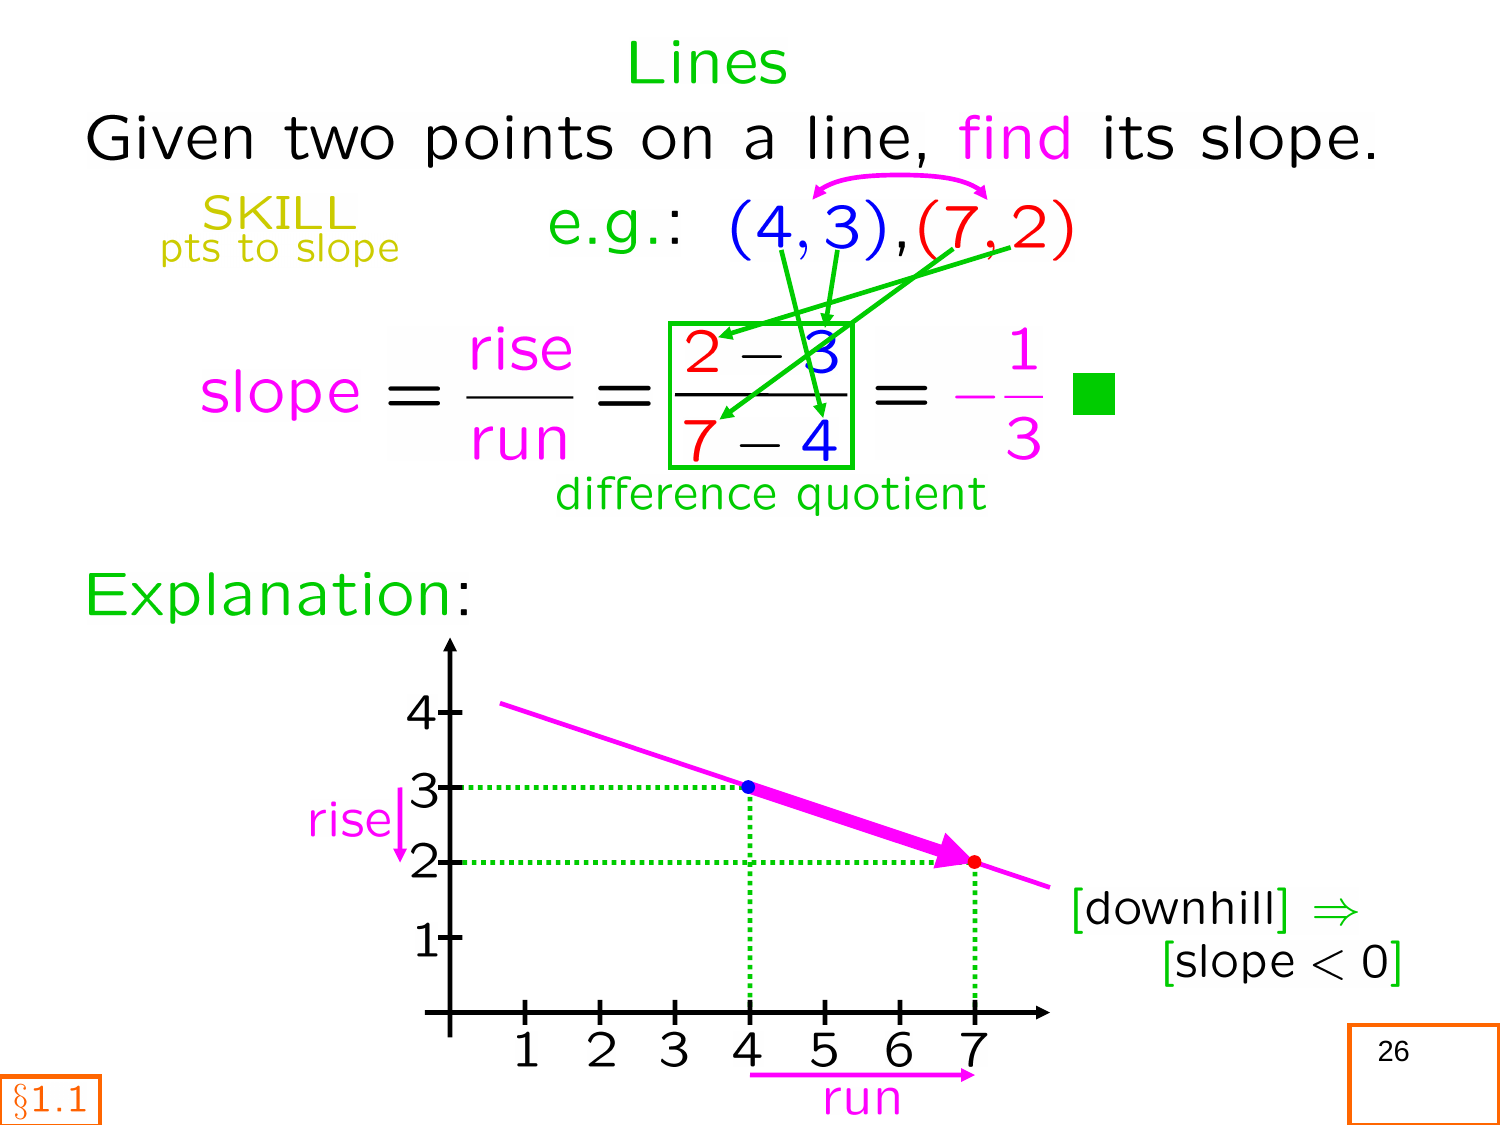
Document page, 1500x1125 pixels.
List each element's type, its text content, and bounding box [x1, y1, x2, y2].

picture [387, 326, 556, 461]
text_box [820, 304, 834, 321]
slide_number 26 [1074, 1024, 1425, 1103]
picture [959, 112, 1376, 169]
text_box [309, 787, 401, 863]
picture [988, 326, 1043, 461]
text_box [1074, 375, 1113, 413]
picture [202, 369, 361, 423]
picture [629, 37, 789, 85]
text_box [812, 175, 988, 198]
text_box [407, 637, 1051, 1070]
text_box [1074, 887, 1401, 988]
picture [549, 209, 681, 257]
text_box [749, 1079, 976, 1116]
text_box [0, 1076, 100, 1125]
picture [162, 192, 399, 268]
picture [87, 112, 925, 169]
picture [13, 1082, 87, 1121]
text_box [556, 323, 988, 517]
picture [730, 199, 1076, 263]
text_box [1349, 1025, 1500, 1125]
picture [87, 572, 469, 626]
